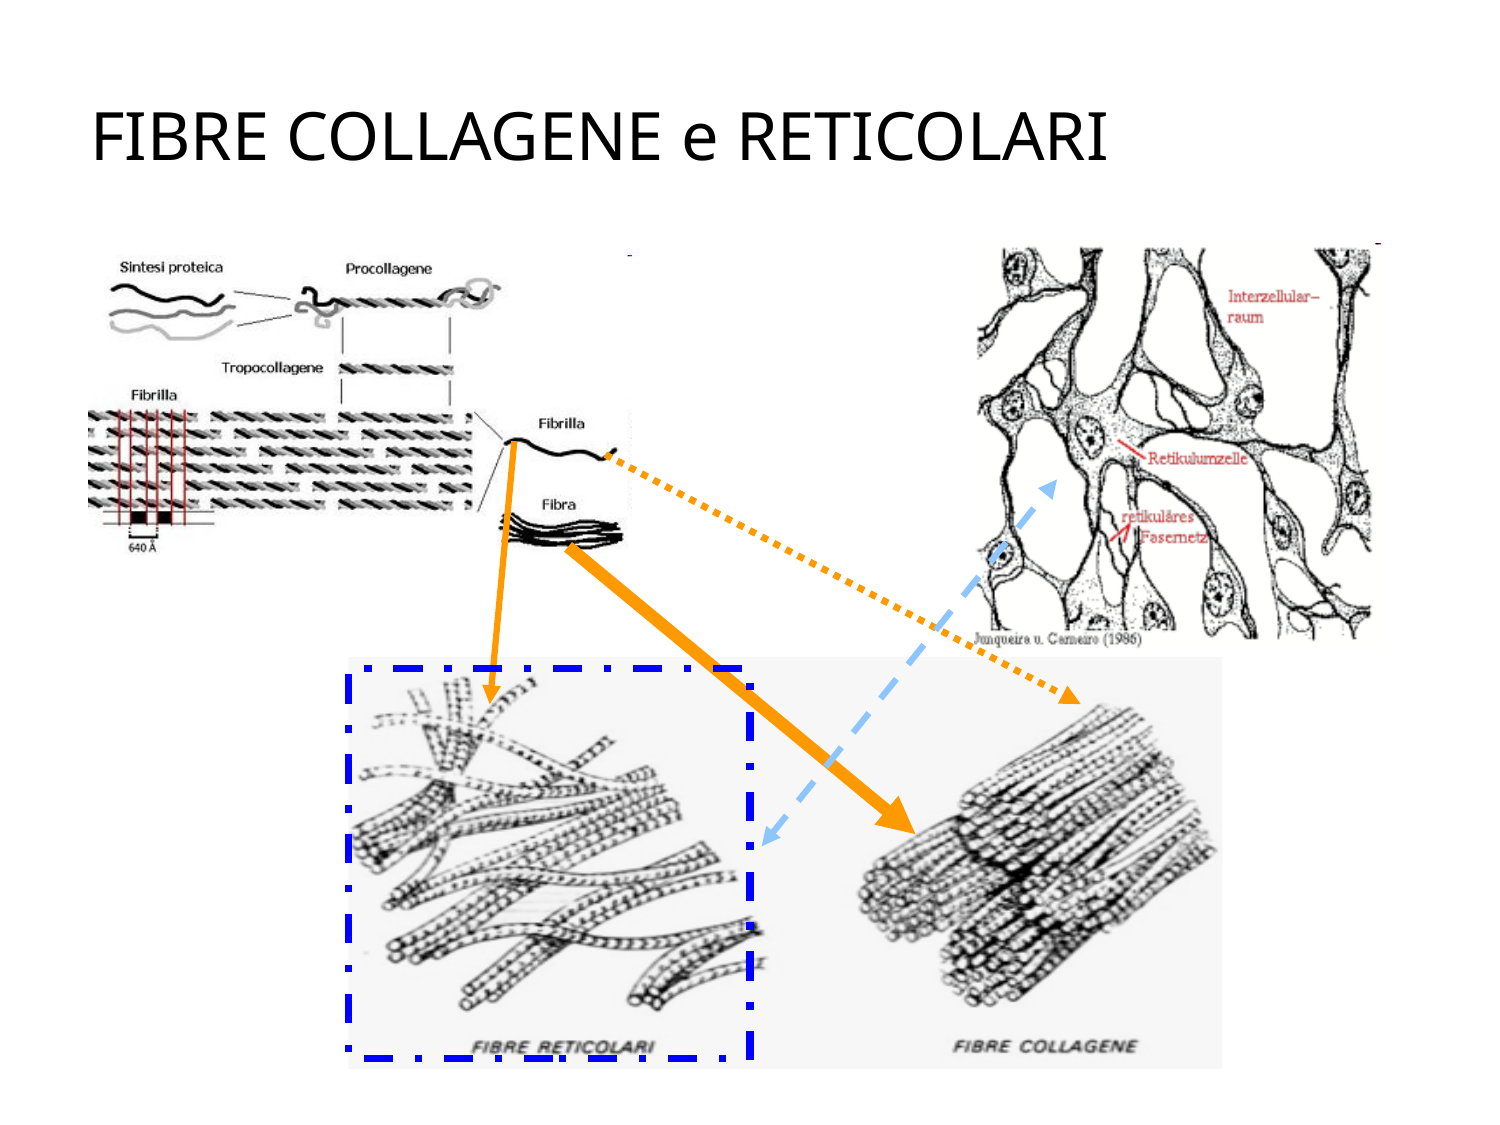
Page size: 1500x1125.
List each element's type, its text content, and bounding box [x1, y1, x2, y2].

picture [88, 255, 632, 555]
title FIBRE COLLAGENE e RETICOLARI [75, 45, 1425, 233]
picture [974, 243, 1381, 650]
picture [348, 657, 1223, 1069]
